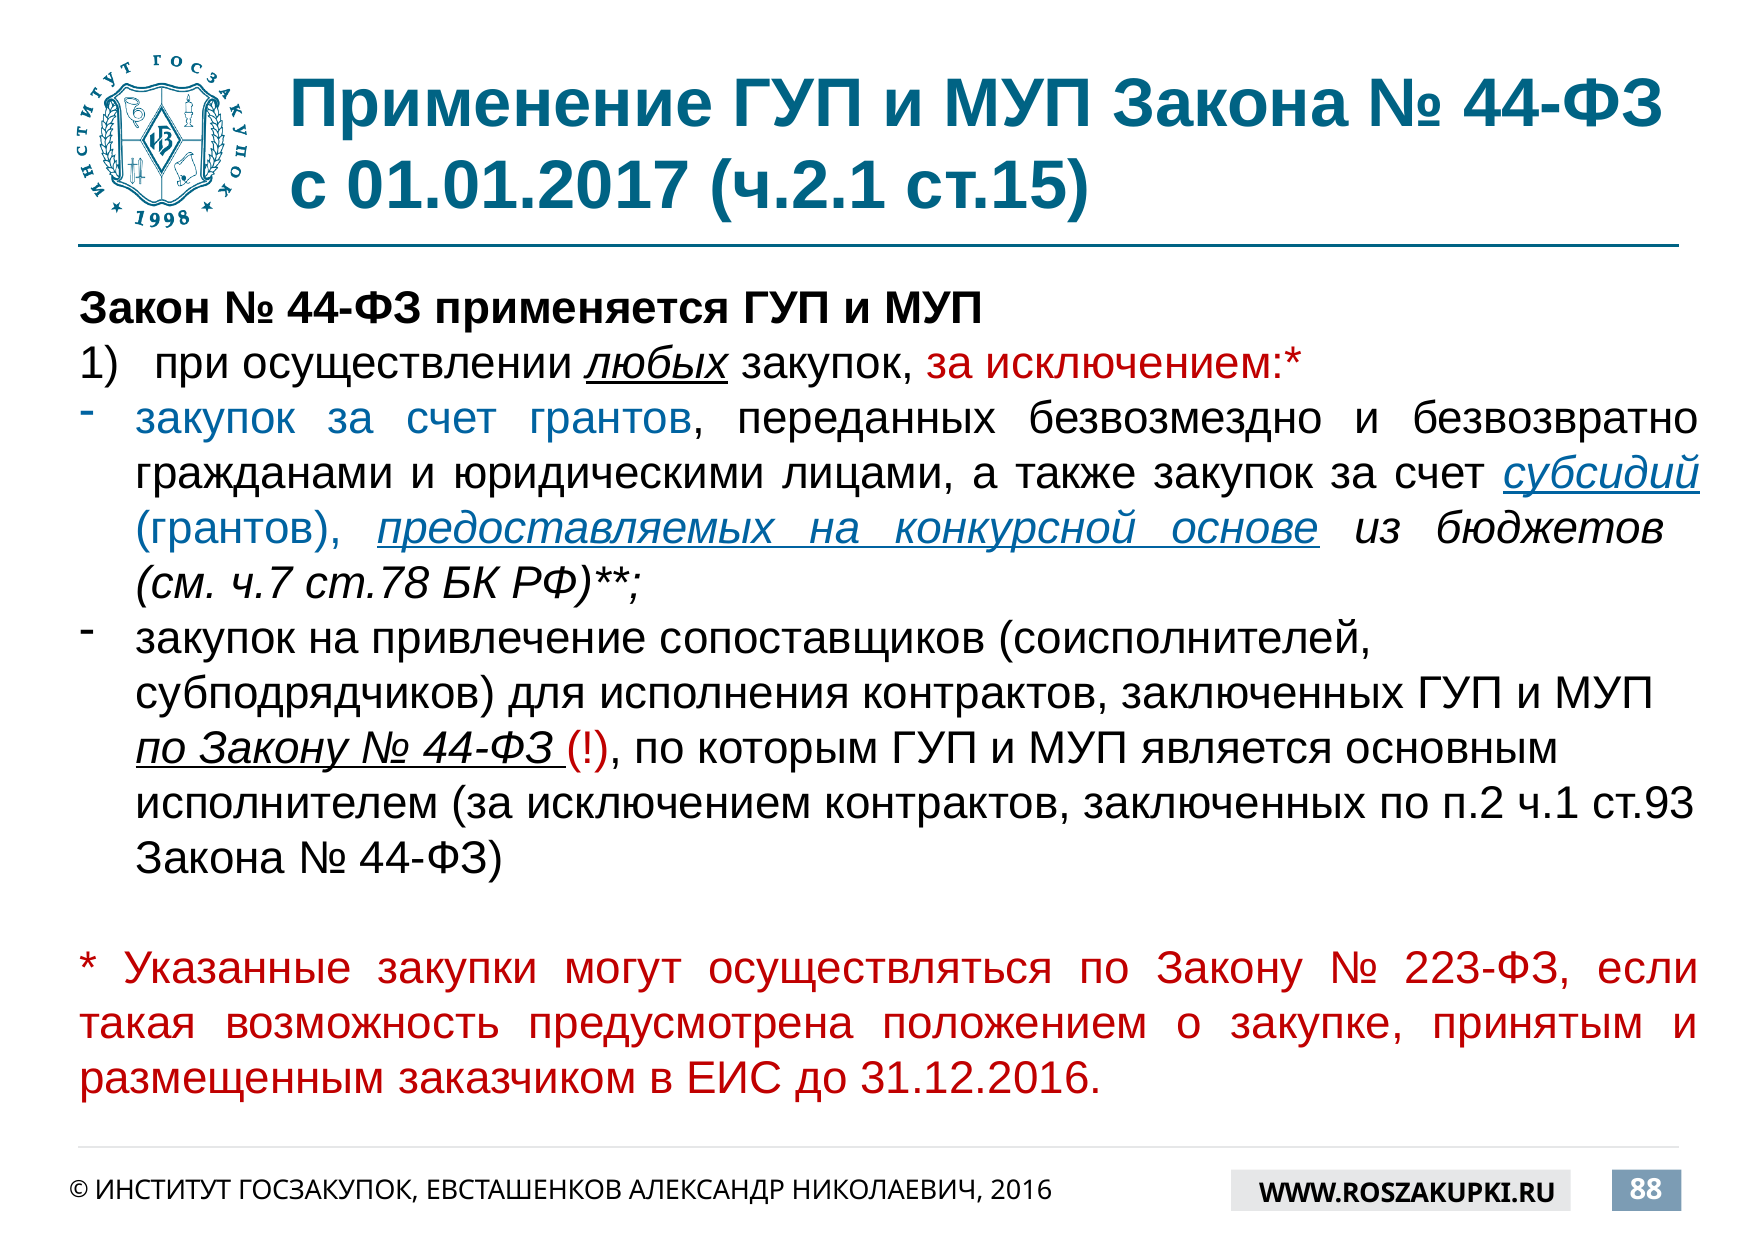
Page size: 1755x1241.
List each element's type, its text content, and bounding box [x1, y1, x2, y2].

list Закон № 44-ФЗ применяется ГУП и МУП при осуществлении любых закупок, за исключением:* закупок за счет грантов, переданных безвозмездно и безвозвратно гражданами и юридическими лицами, а также закупок за счет субсидий (грантов), предоставляемых на конкурсной основе из бюджетов (см. ч.7 ст.78 БК РФ)**; закупок на привлечение сопоставщиков (соисполнителей, субподрядчиков) для исполнения контрактов, заключенных ГУП и МУП по Закону № 44-ФЗ (!), по которым ГУП и МУП является основным исполнителем (за исключением контрактов, заключенных по п.2 ч.1 ст.93 Закона № 44-ФЗ) * Указанные закупки могут осуществляться по Закону № 223-ФЗ, если такая возможность предусмотрена положением о закупке, принятым и размещенным заказчиком в ЕИС до 31.12.2016. [64, 270, 1715, 1096]
picture [69, 48, 255, 234]
title Применение ГУП и МУП Закона № 44-ФЗ с 01.01.2017 (ч.2.1 ст.15) [289, 56, 1684, 224]
